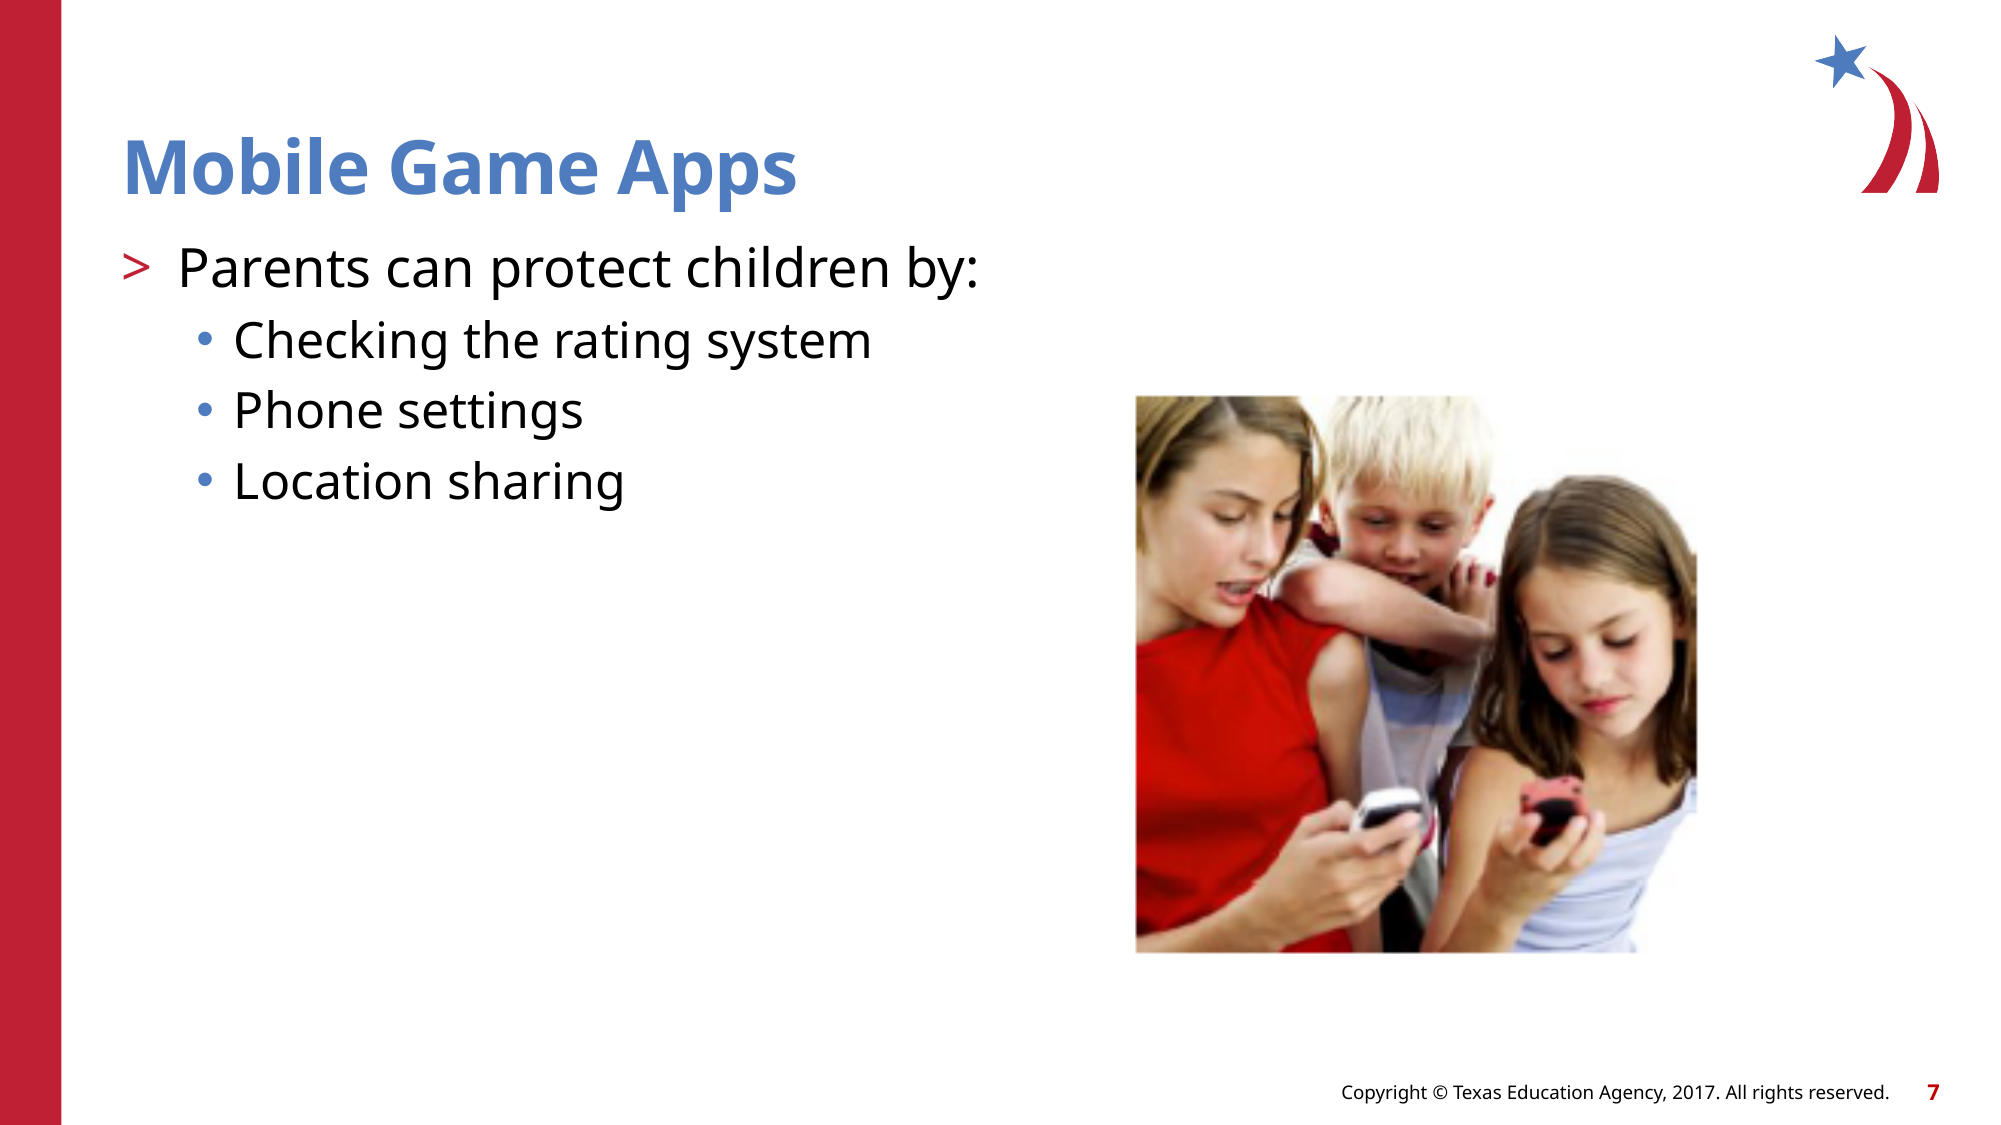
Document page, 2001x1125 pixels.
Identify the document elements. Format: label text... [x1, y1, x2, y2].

picture [1134, 385, 1707, 958]
picture [1814, 34, 1939, 193]
list Parents can protect children by: Checking the rating system Phone settings Location sharing [121, 233, 1884, 1010]
title Mobile Game Apps [121, 66, 1772, 211]
